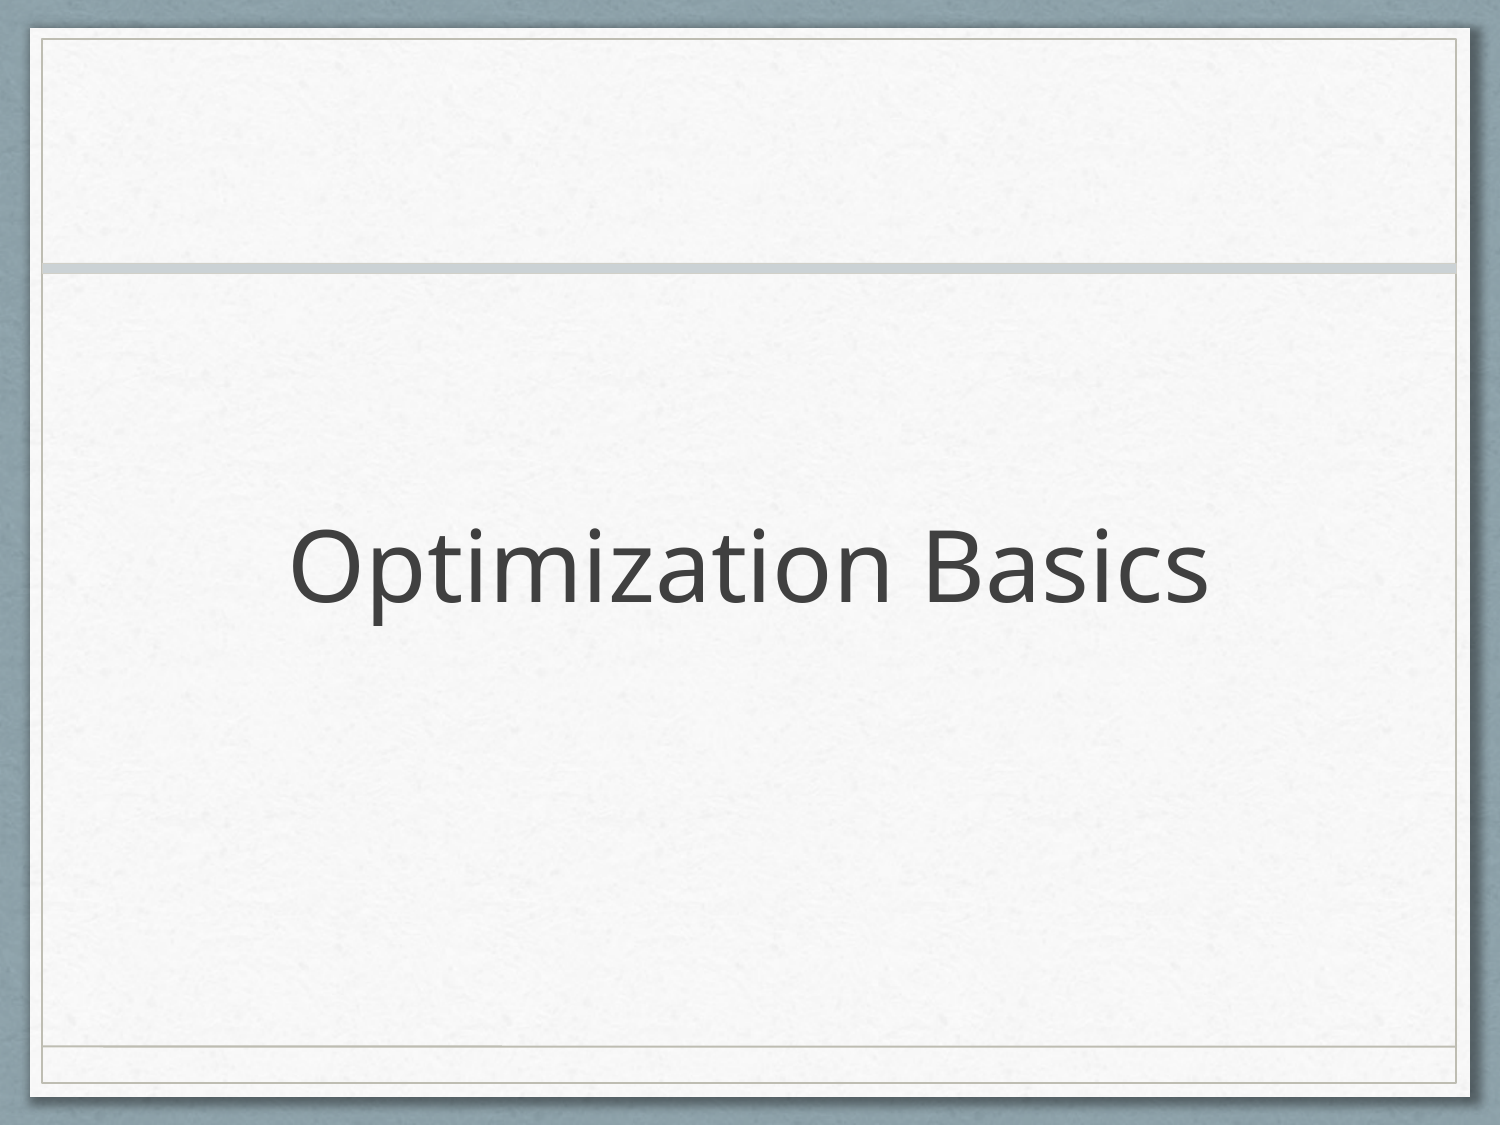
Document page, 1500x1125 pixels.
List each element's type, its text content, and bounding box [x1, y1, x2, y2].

picture [30, 28, 1470, 1097]
title Optimization Basics [75, 450, 1425, 675]
